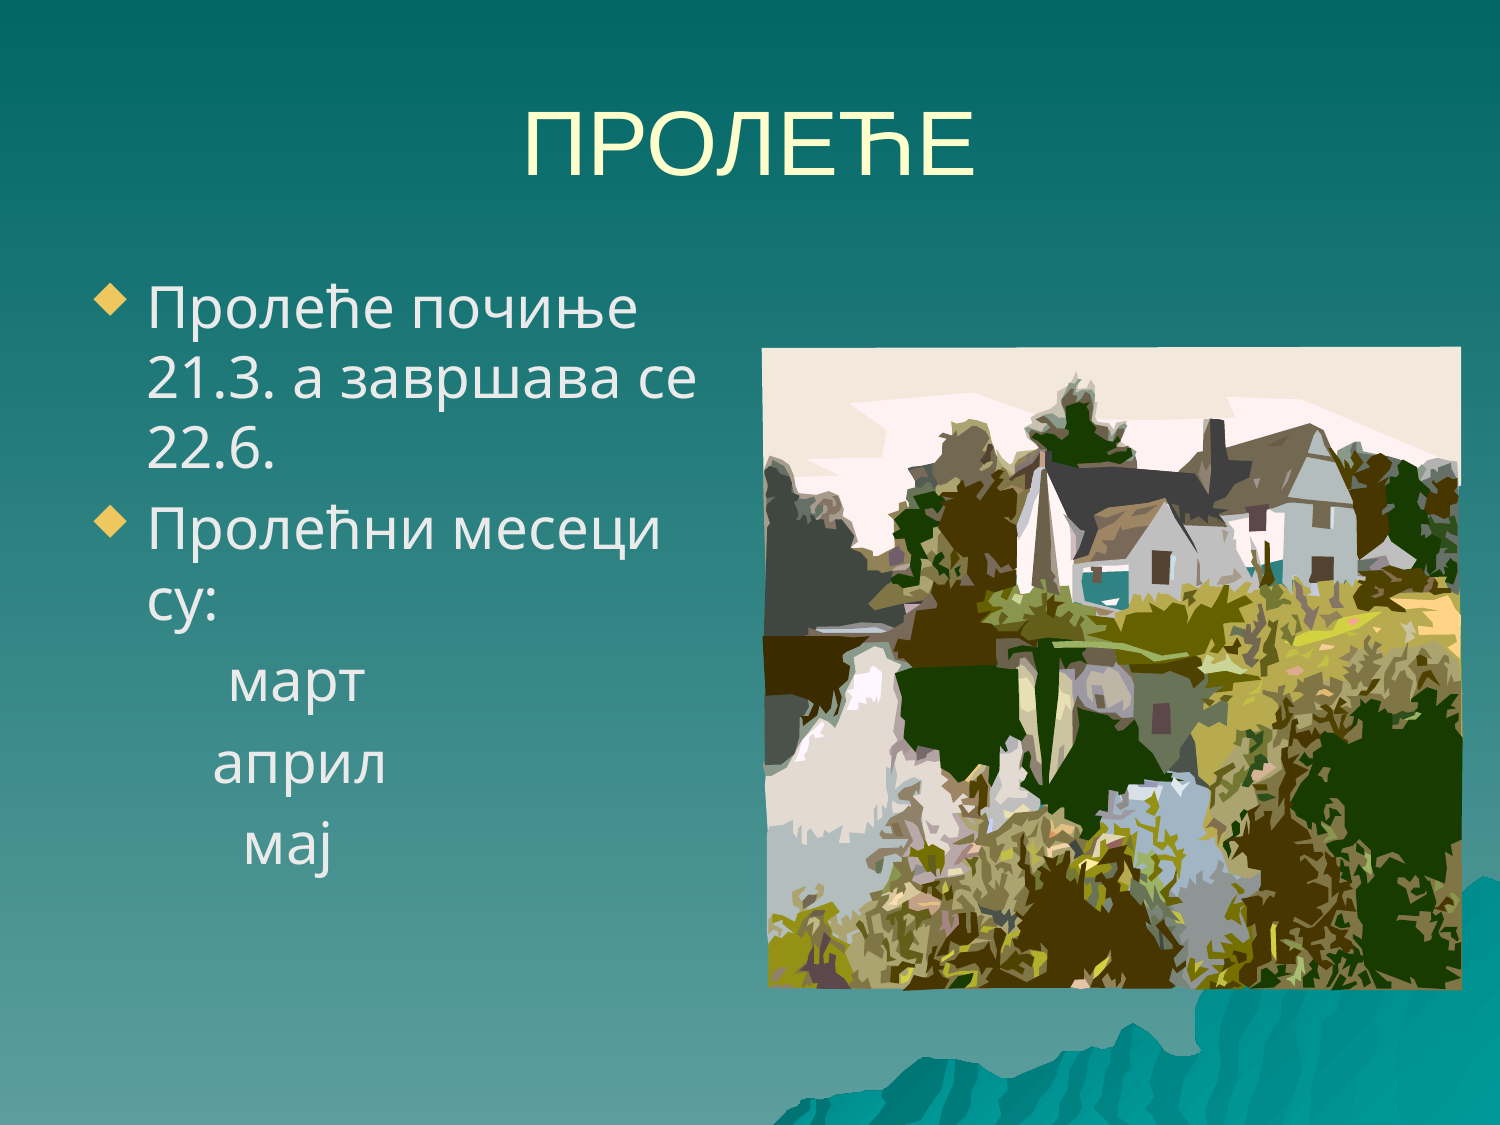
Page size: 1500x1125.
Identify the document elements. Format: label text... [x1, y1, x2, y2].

list Пролеће почиње 21.3. а завршава се 22.6. Пролећни месеци су: март април мај [74, 262, 738, 1006]
title ПРОЛЕЋЕ [74, 45, 1426, 233]
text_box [761, 337, 1471, 1000]
